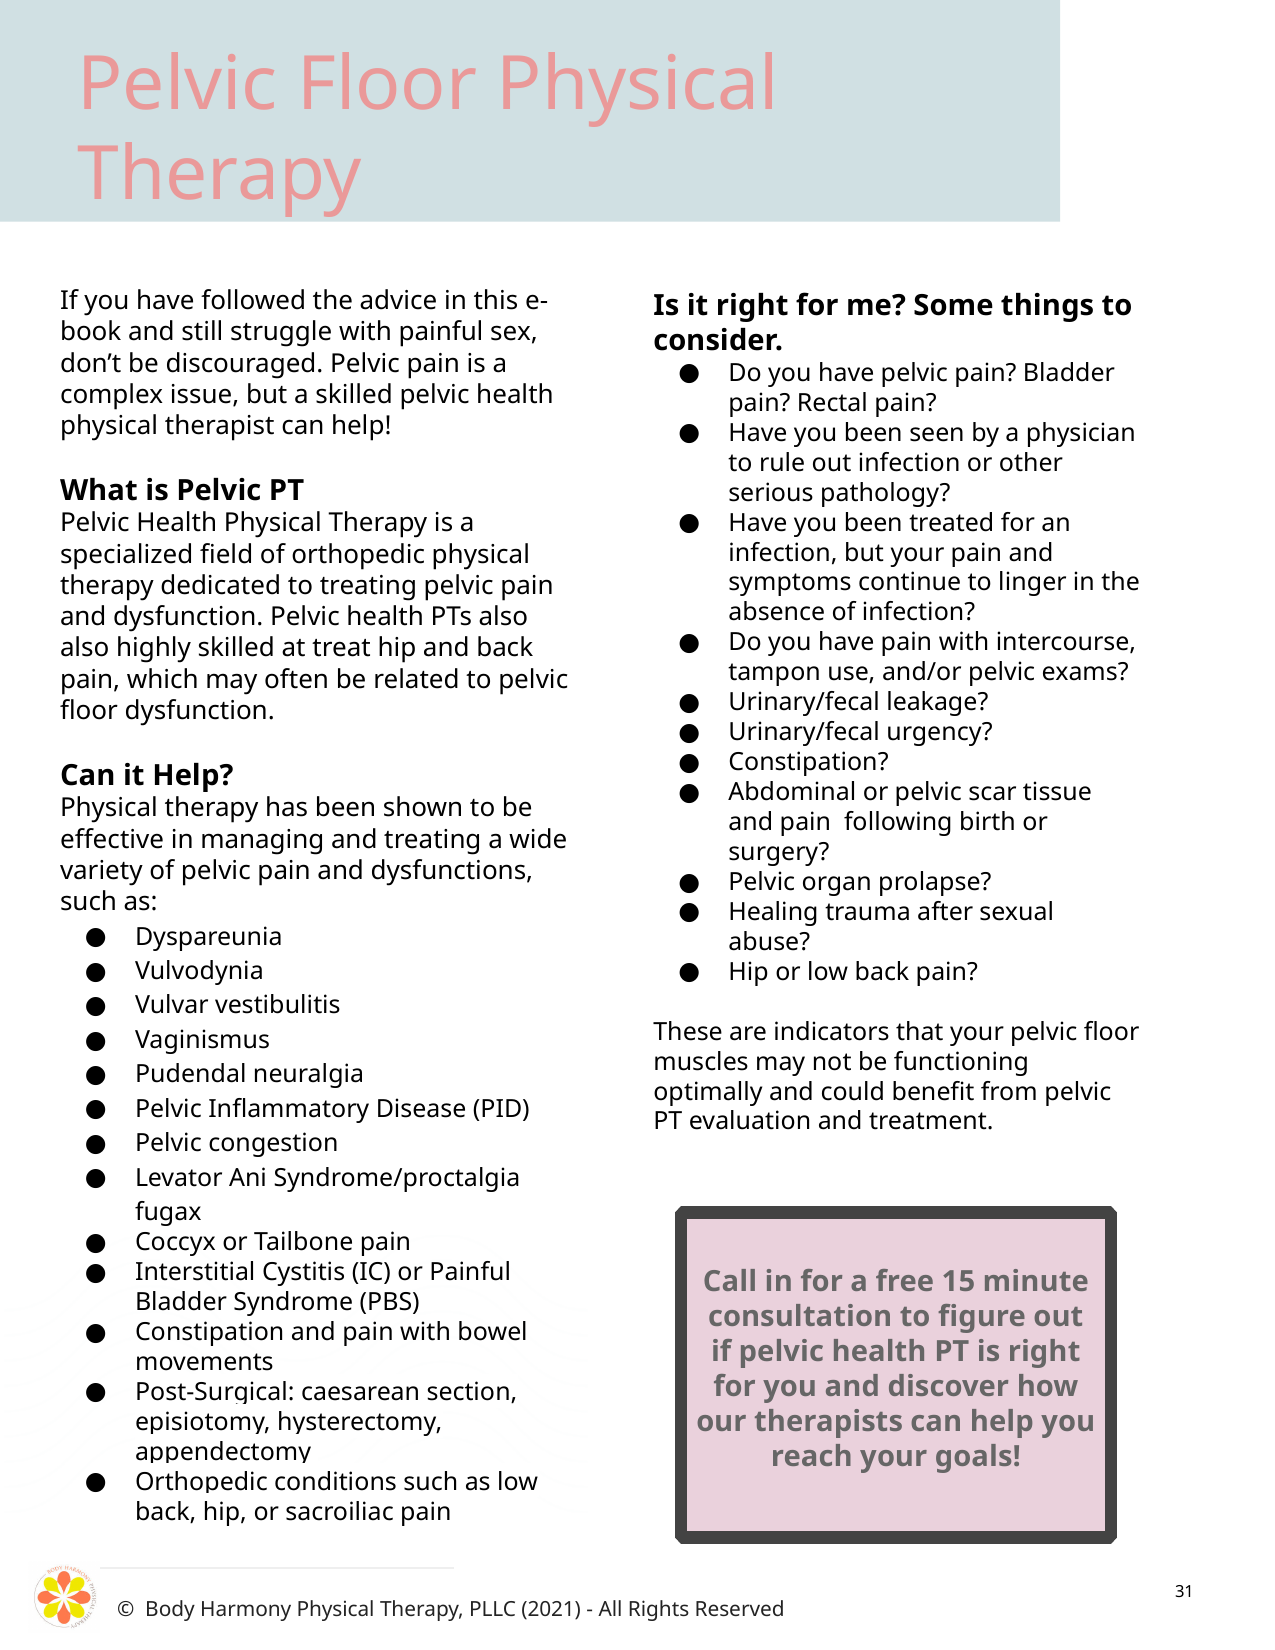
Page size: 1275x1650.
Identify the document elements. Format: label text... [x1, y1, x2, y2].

picture [28, 1561, 101, 1634]
text_box [4, 1235, 588, 1513]
text_box © Body Harmony Physical Therapy, PLLC (2021) - All Rights Reserved [99, 1580, 919, 1645]
title Pelvic Floor Physical Therapy [75, 32, 985, 152]
text_box Is it right for me? Some things to consider. Do you have pelvic pain? Bladder pain? Rectal pain? Have you been seen by a physician to rule out infection or other serious pathology? Have you been treated for an infection, but your pain and symptoms continue to linger in the absence of infection? Do you have pain with intercourse, tampon use, and/or pelvic exams? Urinary/fecal leakage? Urinary/fecal urgency? Constipation? Abdominal or pelvic scar tissue and pain following birth or surgery? Pelvic organ prolapse? Healing trauma after sexual abuse? Hip or low back pain? These are indicators that your pelvic floor muscles may not be functioning optimally and could benefit from pelvic PT evaluation and treatment. [653, 284, 1142, 1319]
text_box If you have followed the advice in this e-book and still struggle with painful sex, don’t be discouraged. Pelvic pain is a complex issue, but a skilled pelvic health physical therapist can help! What is Pelvic PT Pelvic Health Physical Therapy is a specialized field of orthopedic physical therapy dedicated to treating pelvic pain and dysfunction. Pelvic health PTs also also highly skilled at treat hip and back pain, which may often be related to pelvic floor dysfunction. Can it Help? Physical therapy has been shown to be effective in managing and treating a wide variety of pelvic pain and dysfunctions, such as: Dyspareunia Vulvodynia Vulvar vestibulitis Vaginismus Pudendal neuralgia Pelvic Inflammatory Disease (PID) Pelvic congestion Levator Ani Syndrome/proctalgia fugax Coccyx or Tailbone pain Interstitial Cystitis (IC) or Painful Bladder Syndrome (PBS) Constipation and pain with bowel movements Post-Surgical: caesarean section, episiotomy, hysterectomy, appendectomy Orthopedic conditions such as low back, hip, or sacroiliac pain [60, 281, 579, 1432]
text_box Call in for a free 15 minute consultation to figure out if pelvic health PT is right for you and discover how our therapists can help you reach your goals! [681, 1212, 1111, 1538]
text_box [0, 0, 1061, 222]
text_box 31 [1175, 1580, 1211, 1604]
